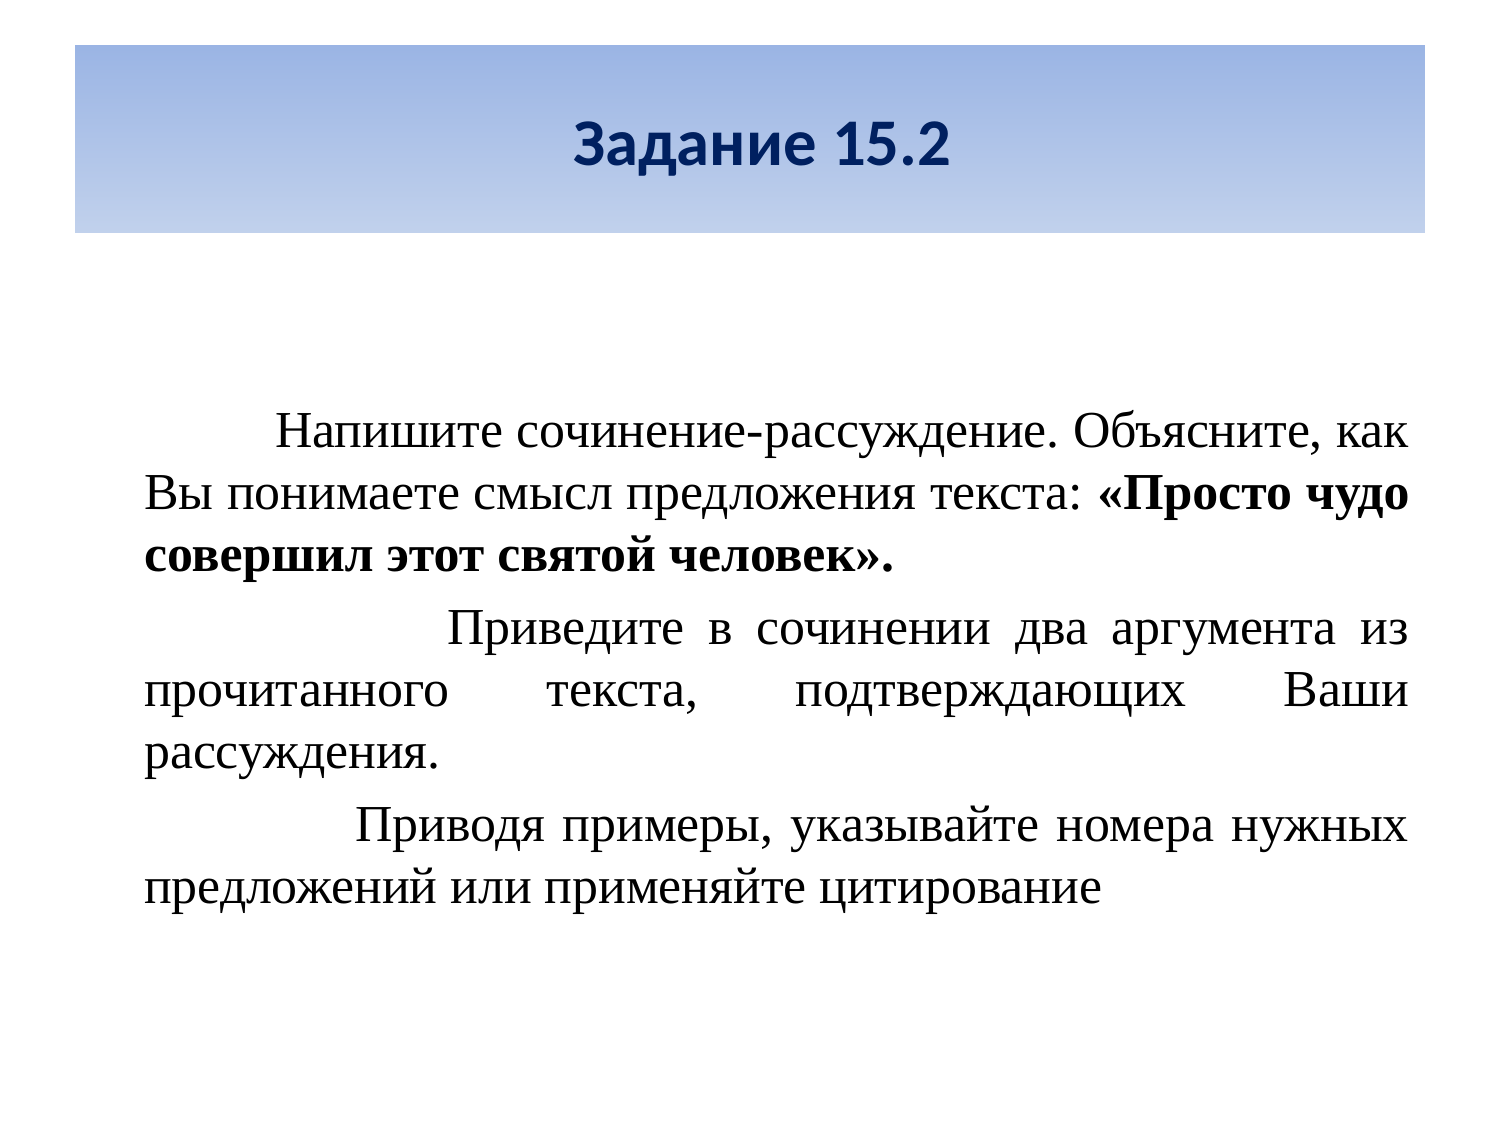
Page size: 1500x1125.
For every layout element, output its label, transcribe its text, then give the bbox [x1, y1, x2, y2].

list Напишите сочинение-рассуждение. Объясните, как Вы понимаете смысл предложения текста: «Просто чудо совершил этот святой человек». Приведите в сочинении два аргумента из прочитанного текста, подтверждающих Ваши рассуждения. Приводя примеры, указывайте номера нужных предложений или применяйте цитирование [74, 262, 1426, 1006]
title Задание 15.2 [74, 44, 1426, 233]
